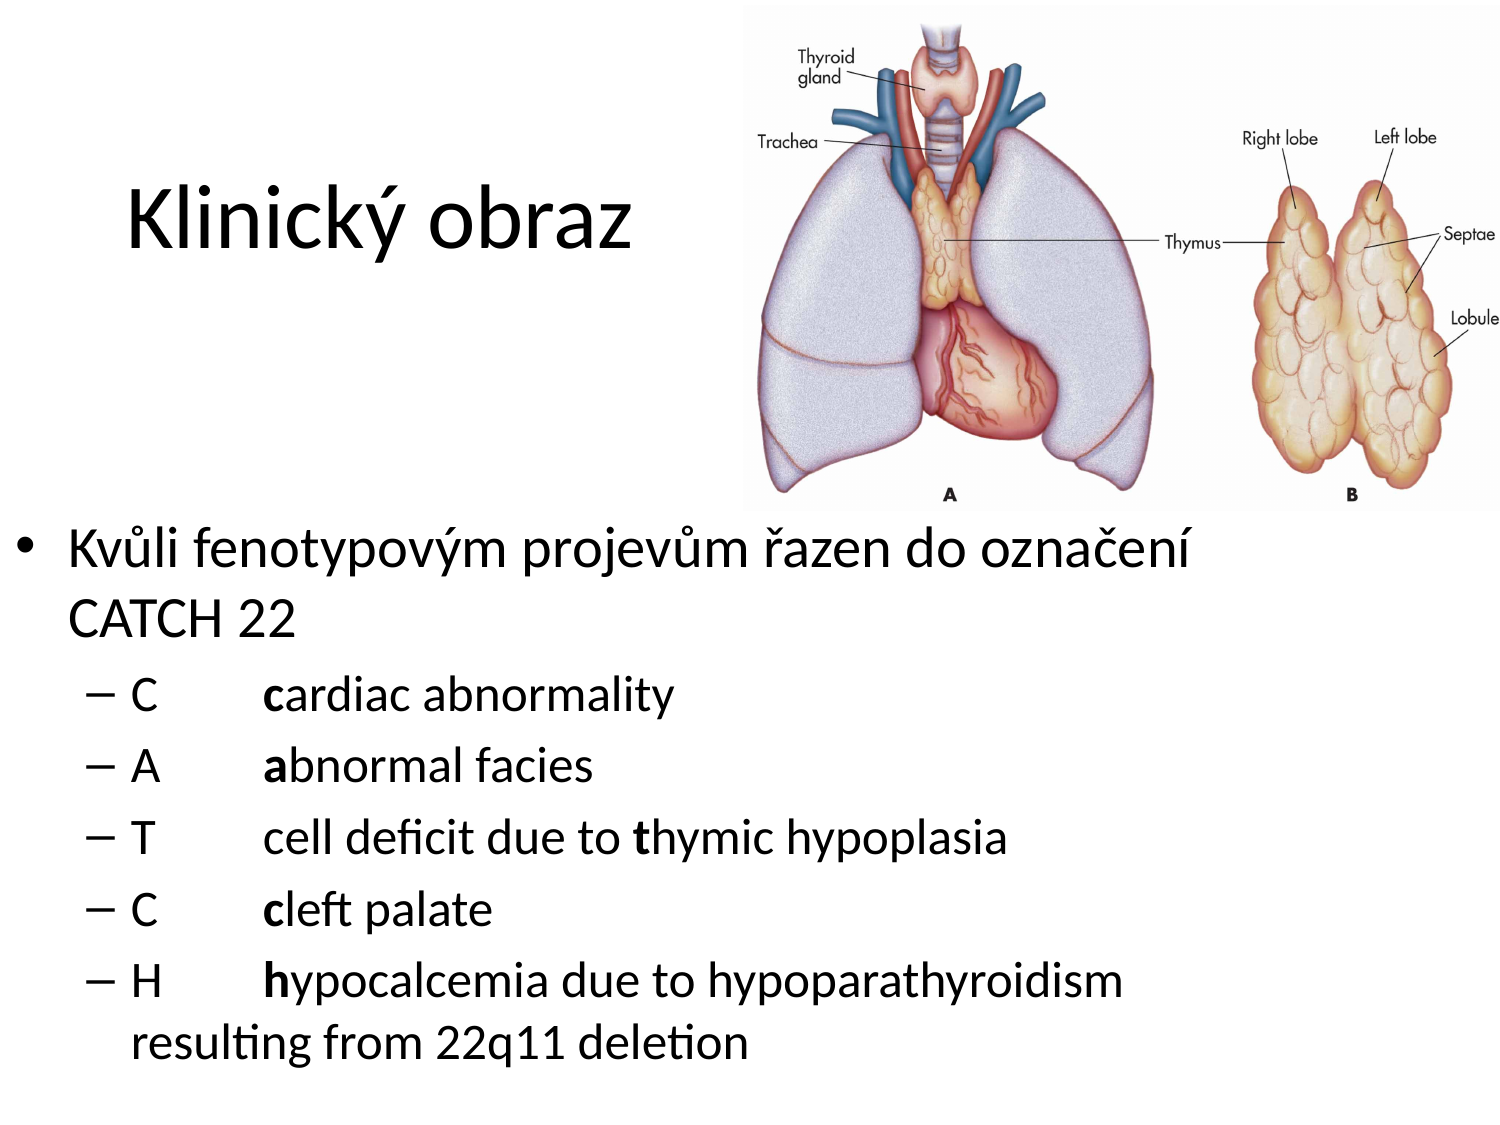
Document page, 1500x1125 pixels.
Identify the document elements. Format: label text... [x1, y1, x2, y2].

text_box Klinický obraz [111, 149, 738, 275]
list Kvůli fenotypovým projevům řazen do označení CATCH 22 C cardiac abnormality A abnormal facies T cell deficit due to thymic hypoplasia C cleft palate H hypocalcemia due to hypoparathyroidism resulting from 22q11 deletion [0, 337, 1350, 1080]
picture [743, 5, 1500, 512]
